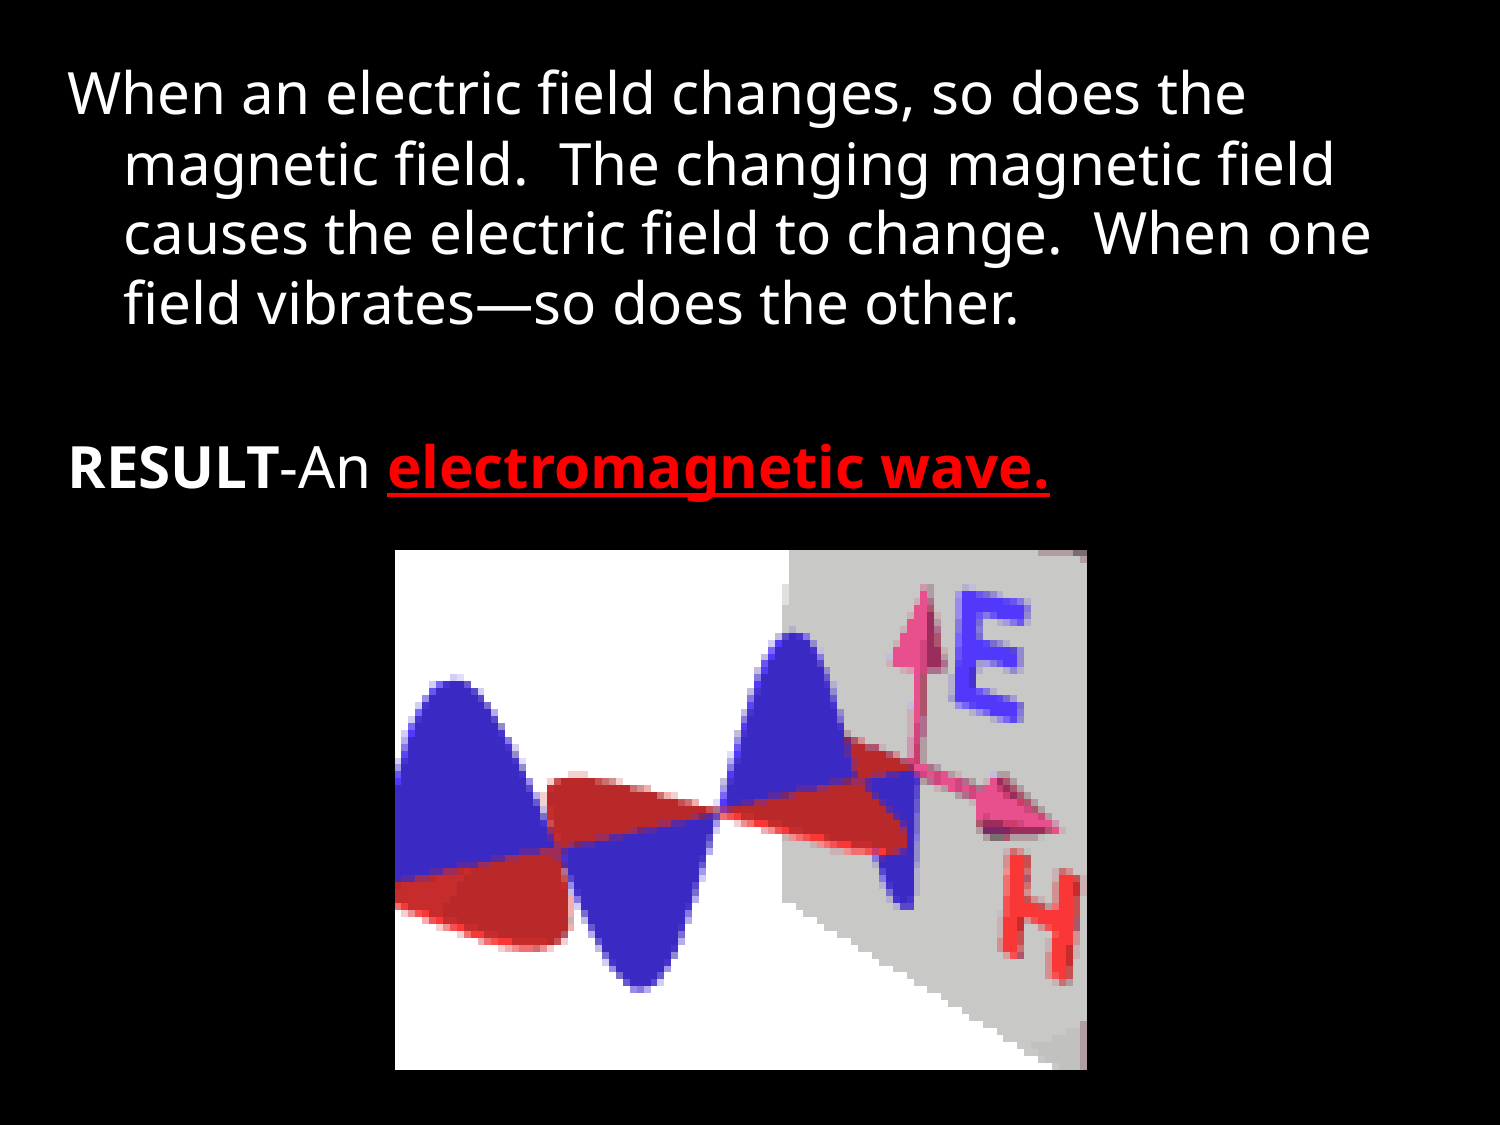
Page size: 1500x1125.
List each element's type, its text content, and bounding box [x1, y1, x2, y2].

list When an electric field changes, so does the magnetic field. The changing magnetic field causes the electric field to change. When one field vibrates—so does the other. RESULT-An electromagnetic wave. [52, 458, 1441, 1090]
picture [395, 550, 1087, 1070]
list When an electric field changes, so does the magnetic field. The changing magnetic field causes the electric field to change. When one field vibrates—so does the other. RESULT-An electromagnetic wave. [52, 49, 1441, 457]
